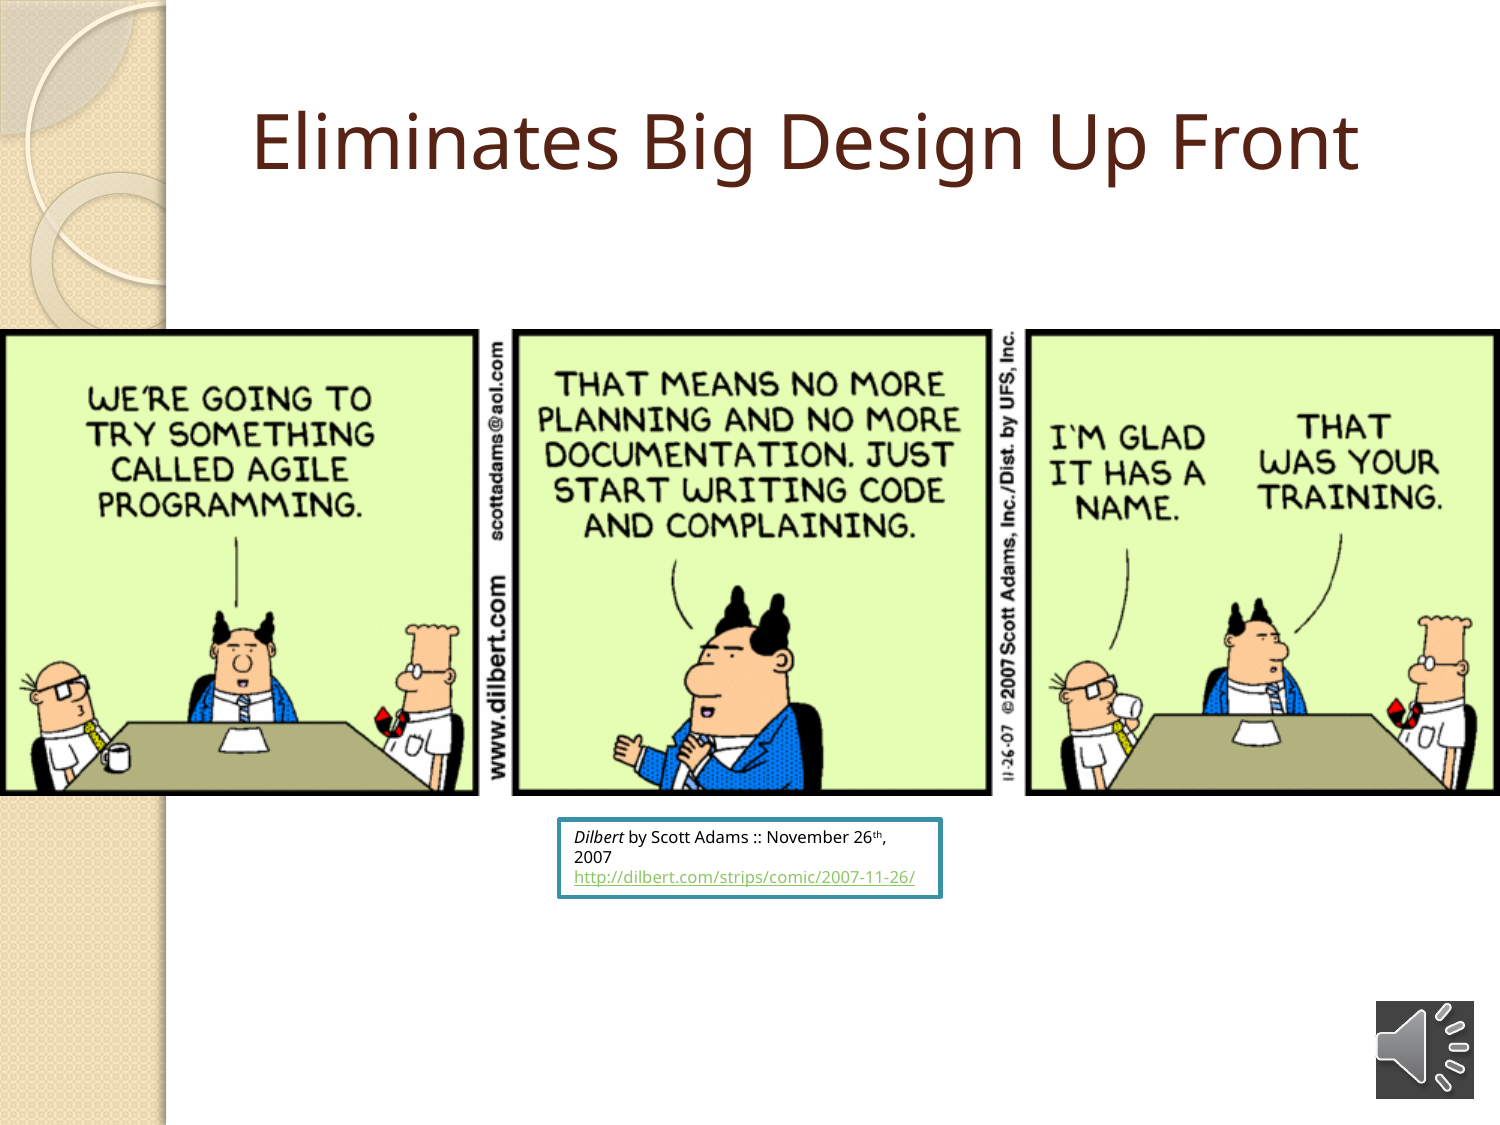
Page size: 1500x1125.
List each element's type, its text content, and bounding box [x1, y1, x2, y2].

title Eliminates Big Design Up Front [235, 45, 1466, 233]
picture [0, 328, 1500, 796]
picture [1374, 999, 1476, 1101]
text_box Dilbert by Scott Adams :: November 26th, 2007 http://dilbert.com/strips/comic/2007-11-26/ [557, 817, 943, 899]
